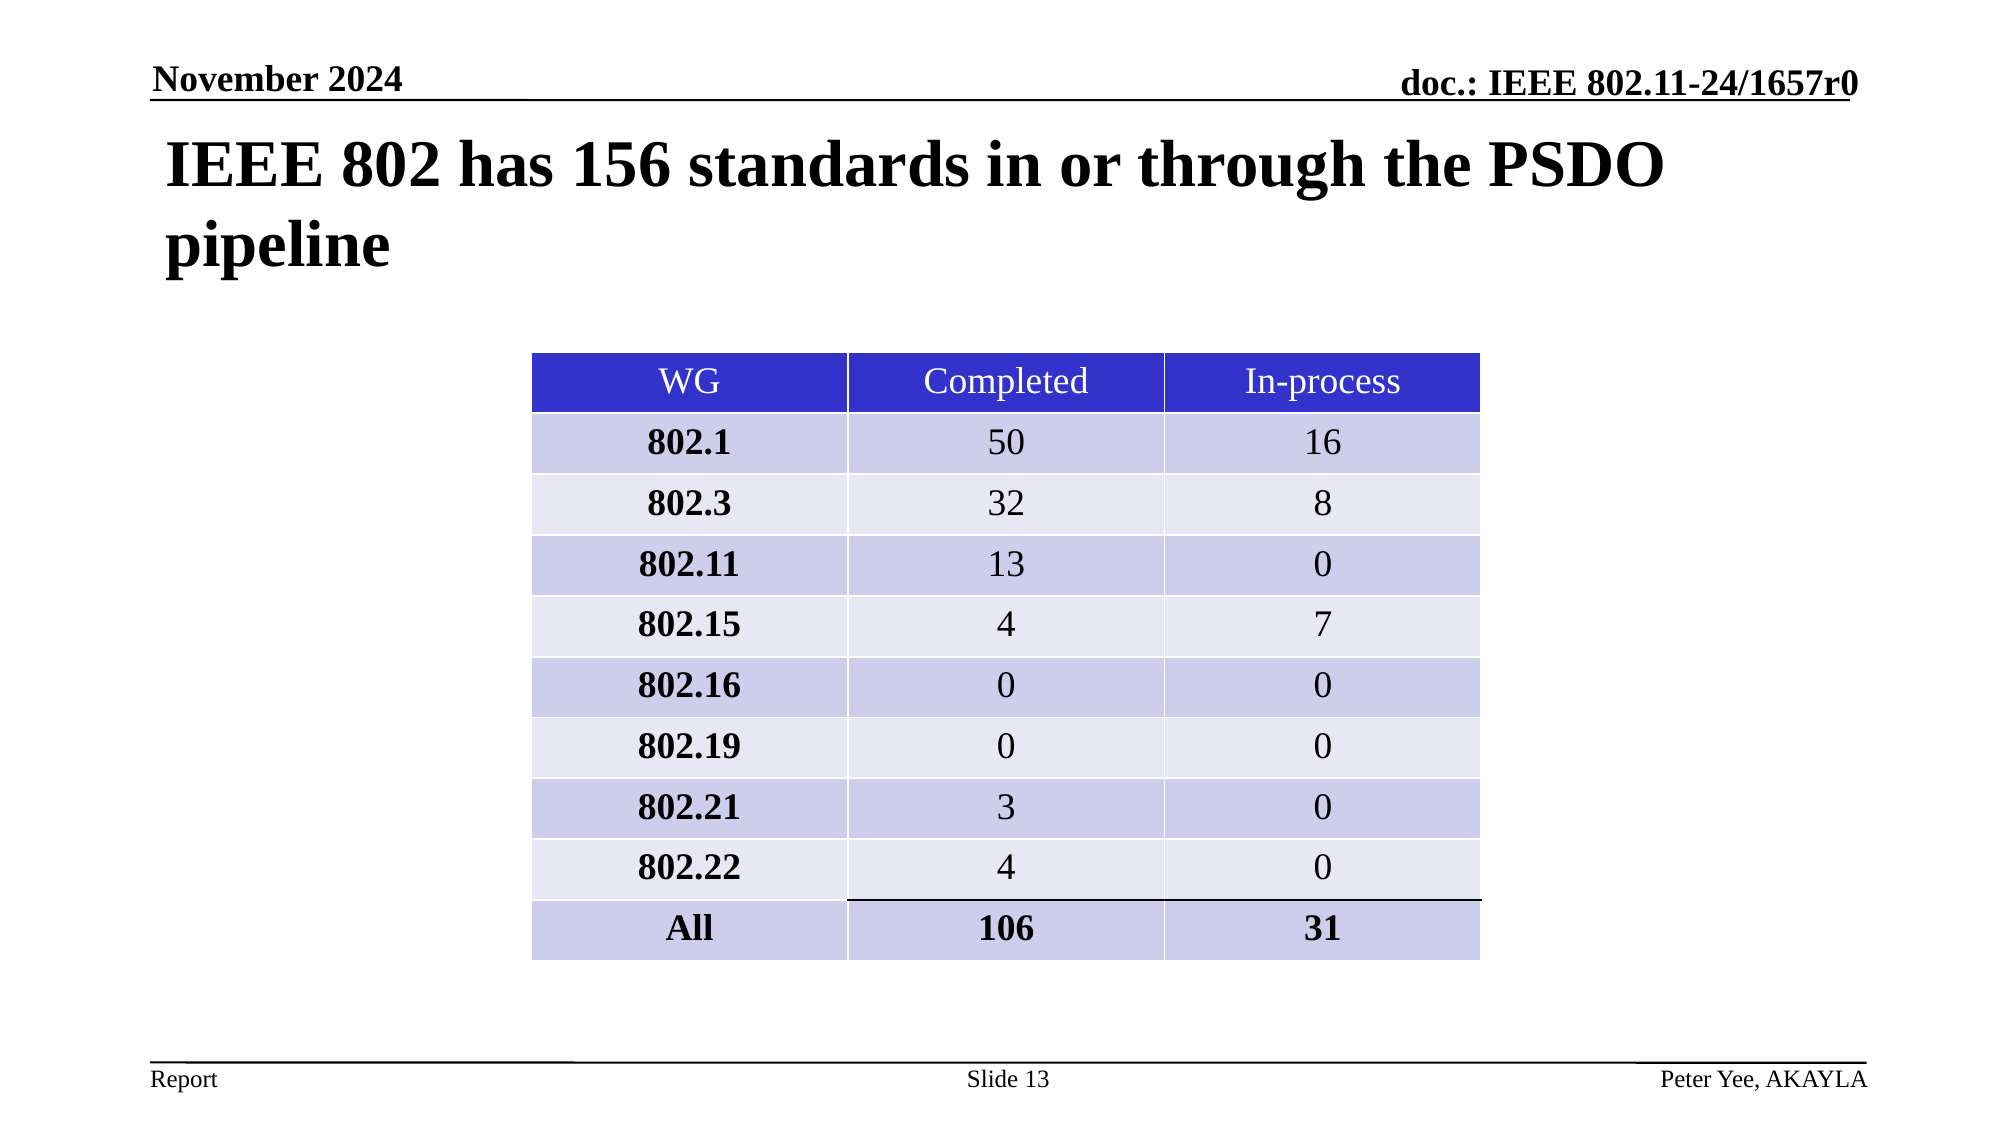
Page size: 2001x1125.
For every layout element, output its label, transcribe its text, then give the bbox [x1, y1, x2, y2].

table_cell 802.3 [532, 475, 847, 534]
footer Peter Yee, AKAYLA [1171, 1061, 1869, 1093]
table_cell 106 [849, 901, 1164, 960]
table_cell 4 [849, 597, 1164, 656]
table_cell 4 [849, 840, 1164, 899]
table_cell 0 [1165, 718, 1480, 777]
table_cell 13 [849, 536, 1164, 595]
slide_number Slide 13 [950, 1061, 1067, 1123]
table_cell 0 [1165, 536, 1480, 595]
table_cell 802.16 [532, 658, 847, 717]
table_cell 802.1 [532, 414, 847, 473]
table_header In-process [1165, 353, 1480, 412]
table_cell 7 [1165, 597, 1480, 656]
table_cell 802.21 [532, 779, 847, 838]
table_cell 0 [1165, 840, 1480, 899]
table_cell 802.11 [532, 536, 847, 595]
table_cell 0 [849, 718, 1164, 777]
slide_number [152, 54, 563, 100]
table_cell 3 [849, 779, 1164, 838]
table_cell 16 [1165, 414, 1480, 473]
table_cell 802.19 [532, 718, 847, 777]
table_cell 50 [849, 414, 1164, 473]
table_cell 8 [1165, 475, 1480, 534]
table_cell 0 [1165, 779, 1480, 838]
table_cell All [532, 901, 847, 960]
table_cell 802.22 [532, 840, 847, 899]
table_header WG [532, 353, 847, 412]
table_cell 32 [849, 475, 1164, 534]
title IEEE 802 has 156 standards in or through the PSDO pipeline [149, 112, 1850, 288]
table_cell 802.15 [532, 597, 847, 656]
table_cell 31 [1165, 901, 1480, 960]
table_cell 0 [1165, 658, 1480, 717]
table_cell 0 [849, 658, 1164, 717]
table_header Completed [849, 353, 1164, 412]
